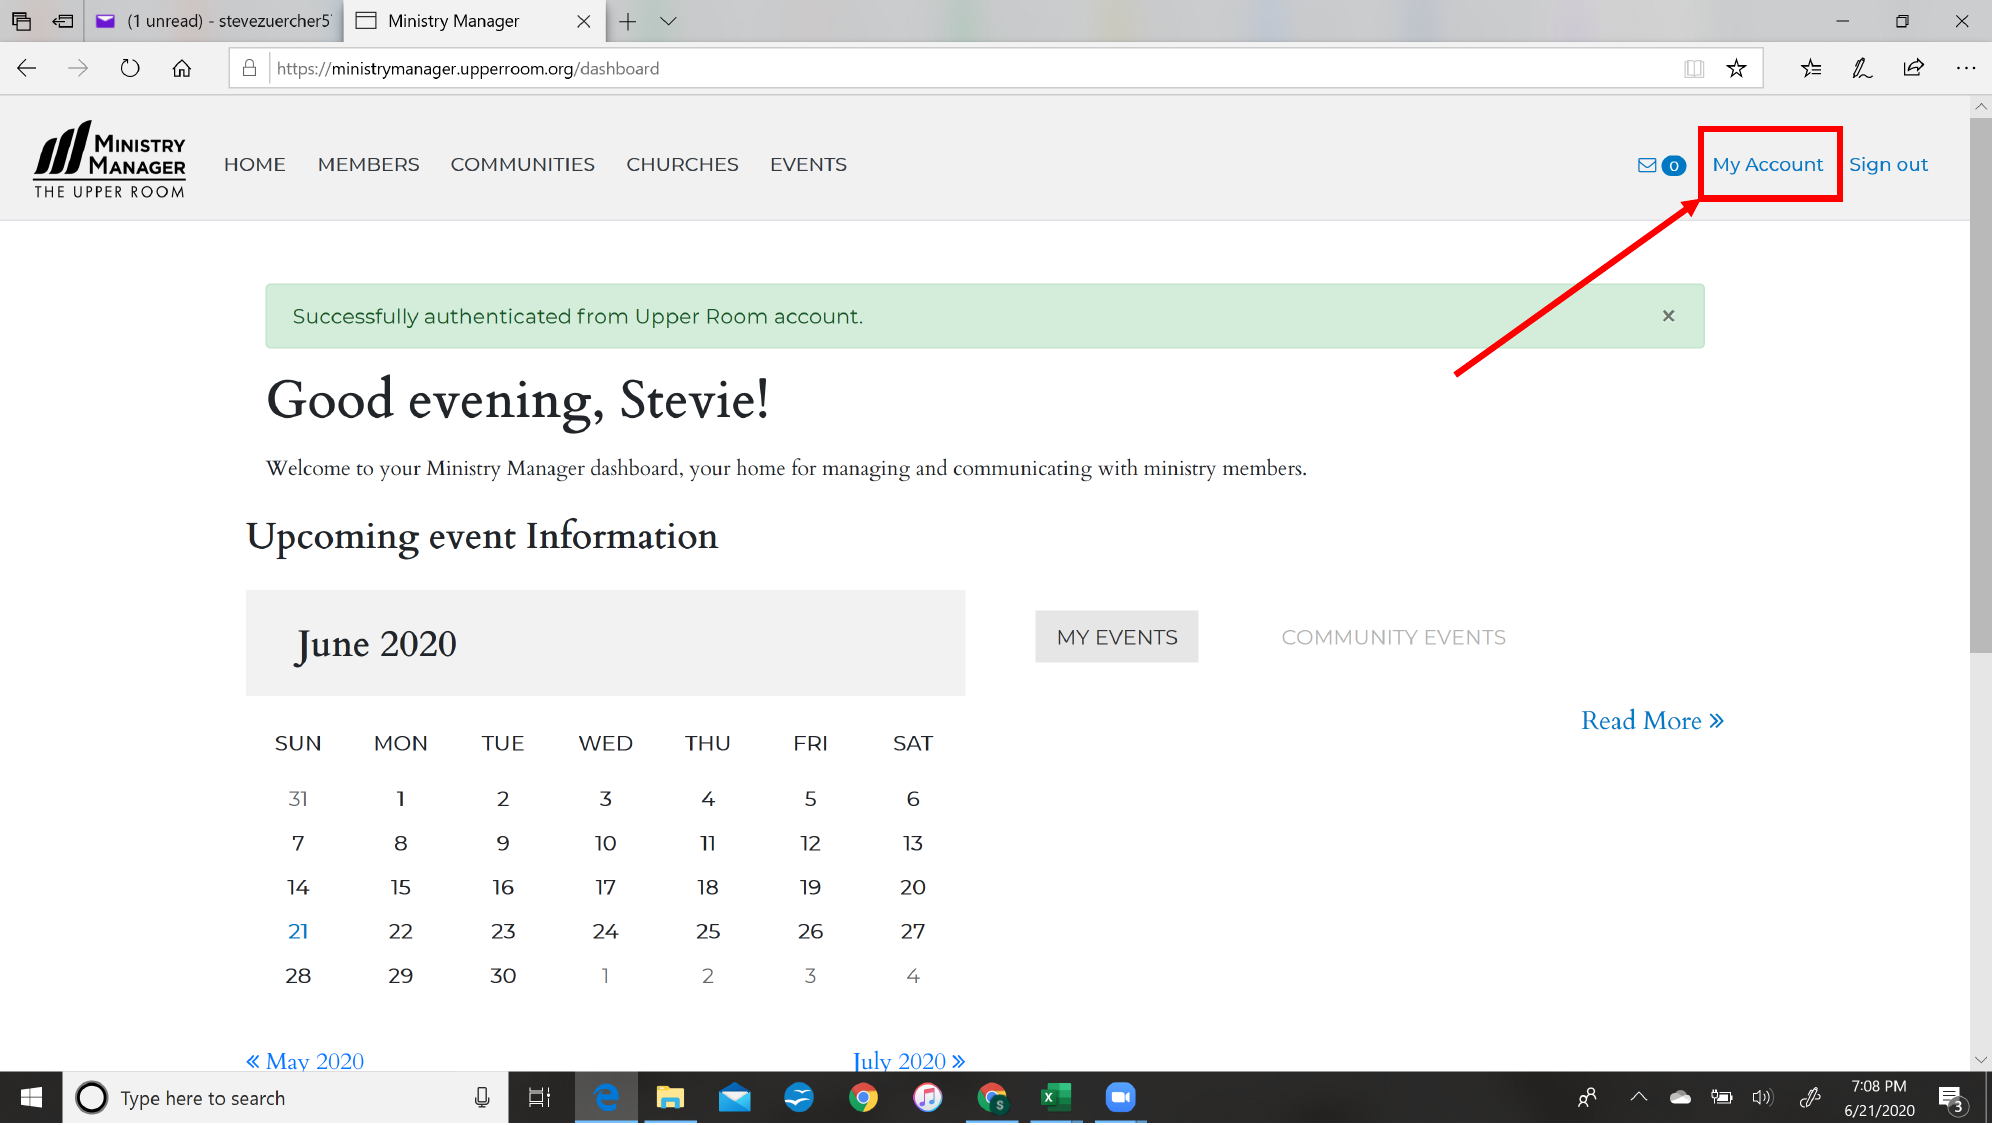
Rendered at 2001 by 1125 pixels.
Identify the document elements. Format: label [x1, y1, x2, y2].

text_box [1455, 198, 1701, 375]
picture [0, 0, 1992, 1123]
